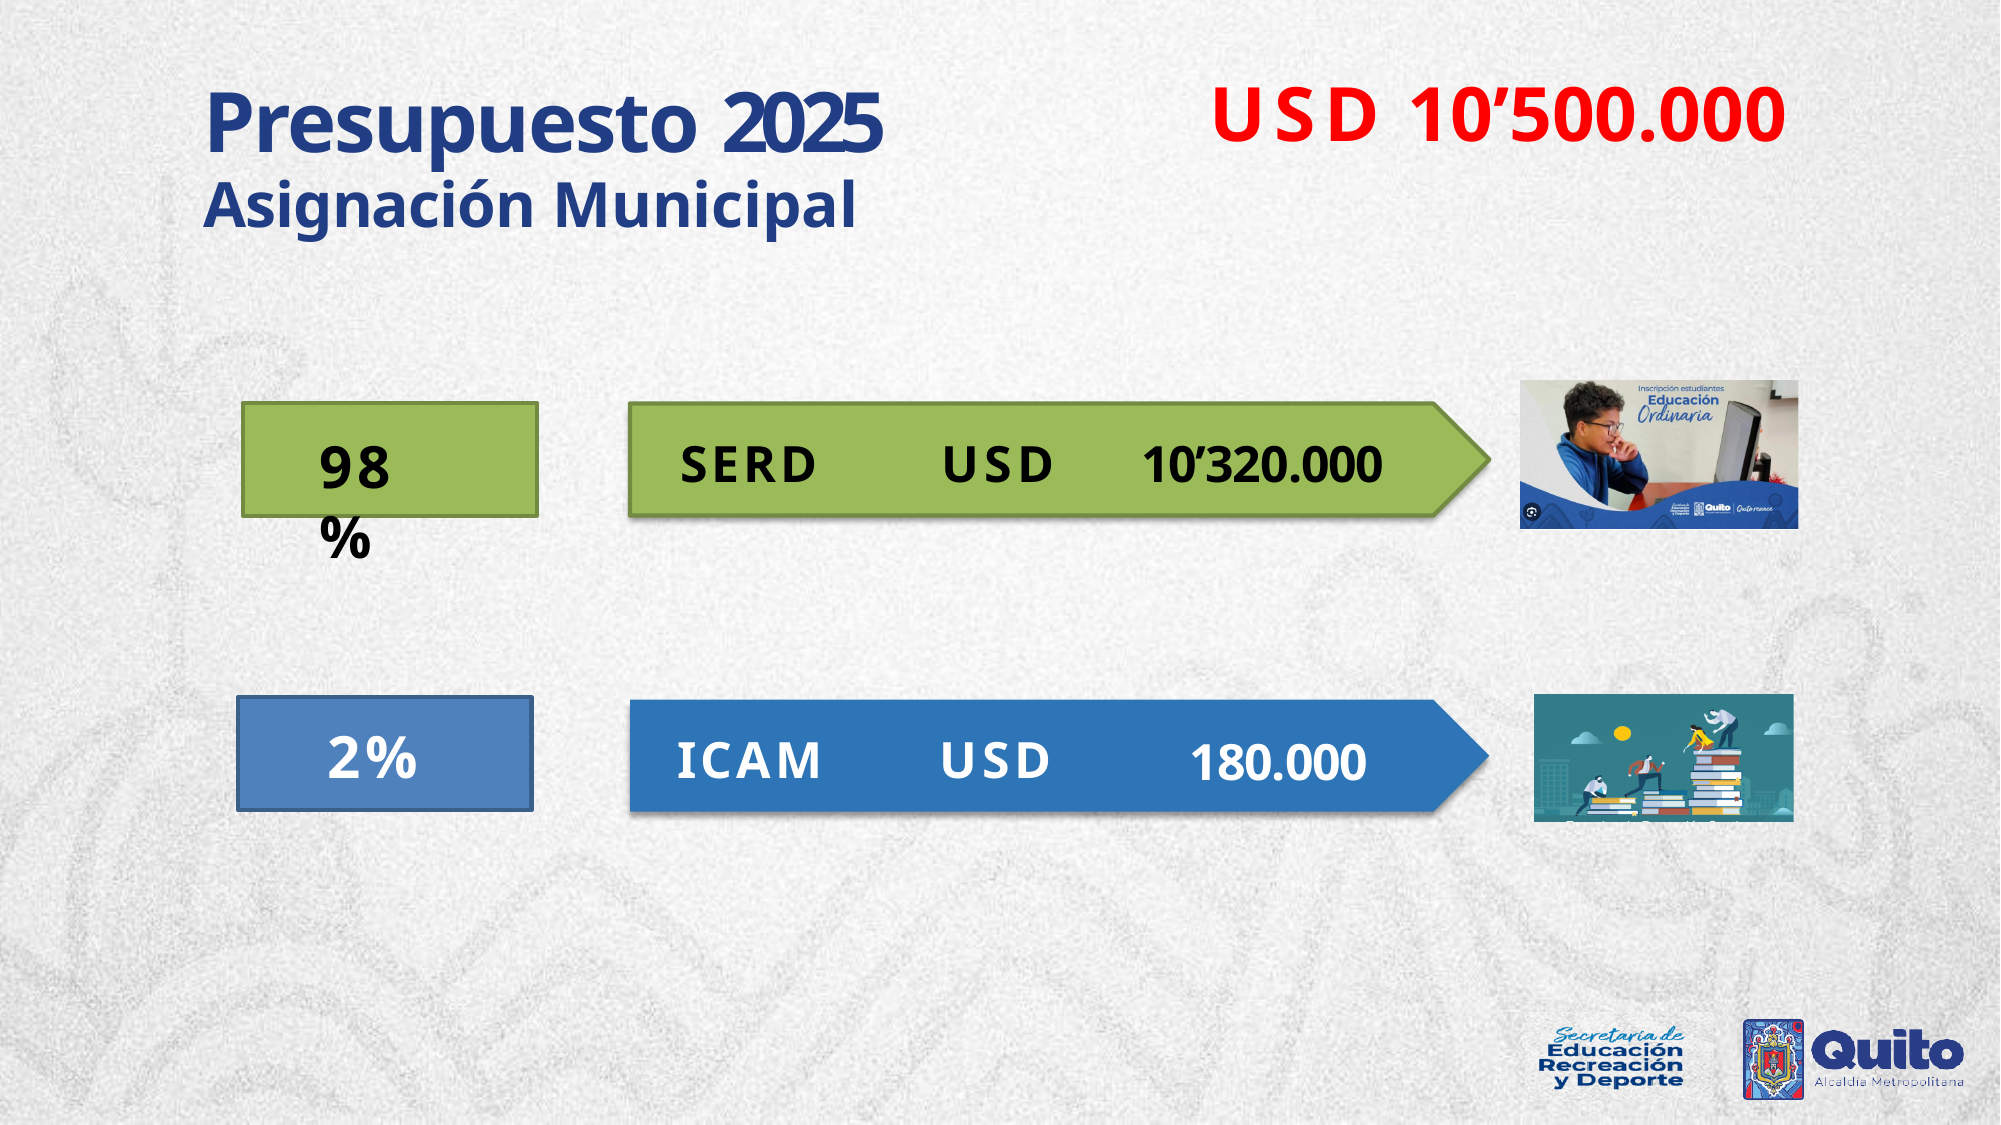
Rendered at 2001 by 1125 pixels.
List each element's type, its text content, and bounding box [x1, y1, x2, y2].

text_box [236, 695, 534, 812]
text_box 98% [317, 428, 441, 571]
text_box 2% [325, 718, 449, 791]
title USD 10’500.000 [1207, 64, 1867, 255]
picture [0, 0, 2000, 1125]
text_box [241, 401, 539, 518]
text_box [620, 400, 1498, 530]
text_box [621, 696, 1498, 827]
text_box Presupuesto 2025 Asignación Municipal [201, 70, 999, 241]
